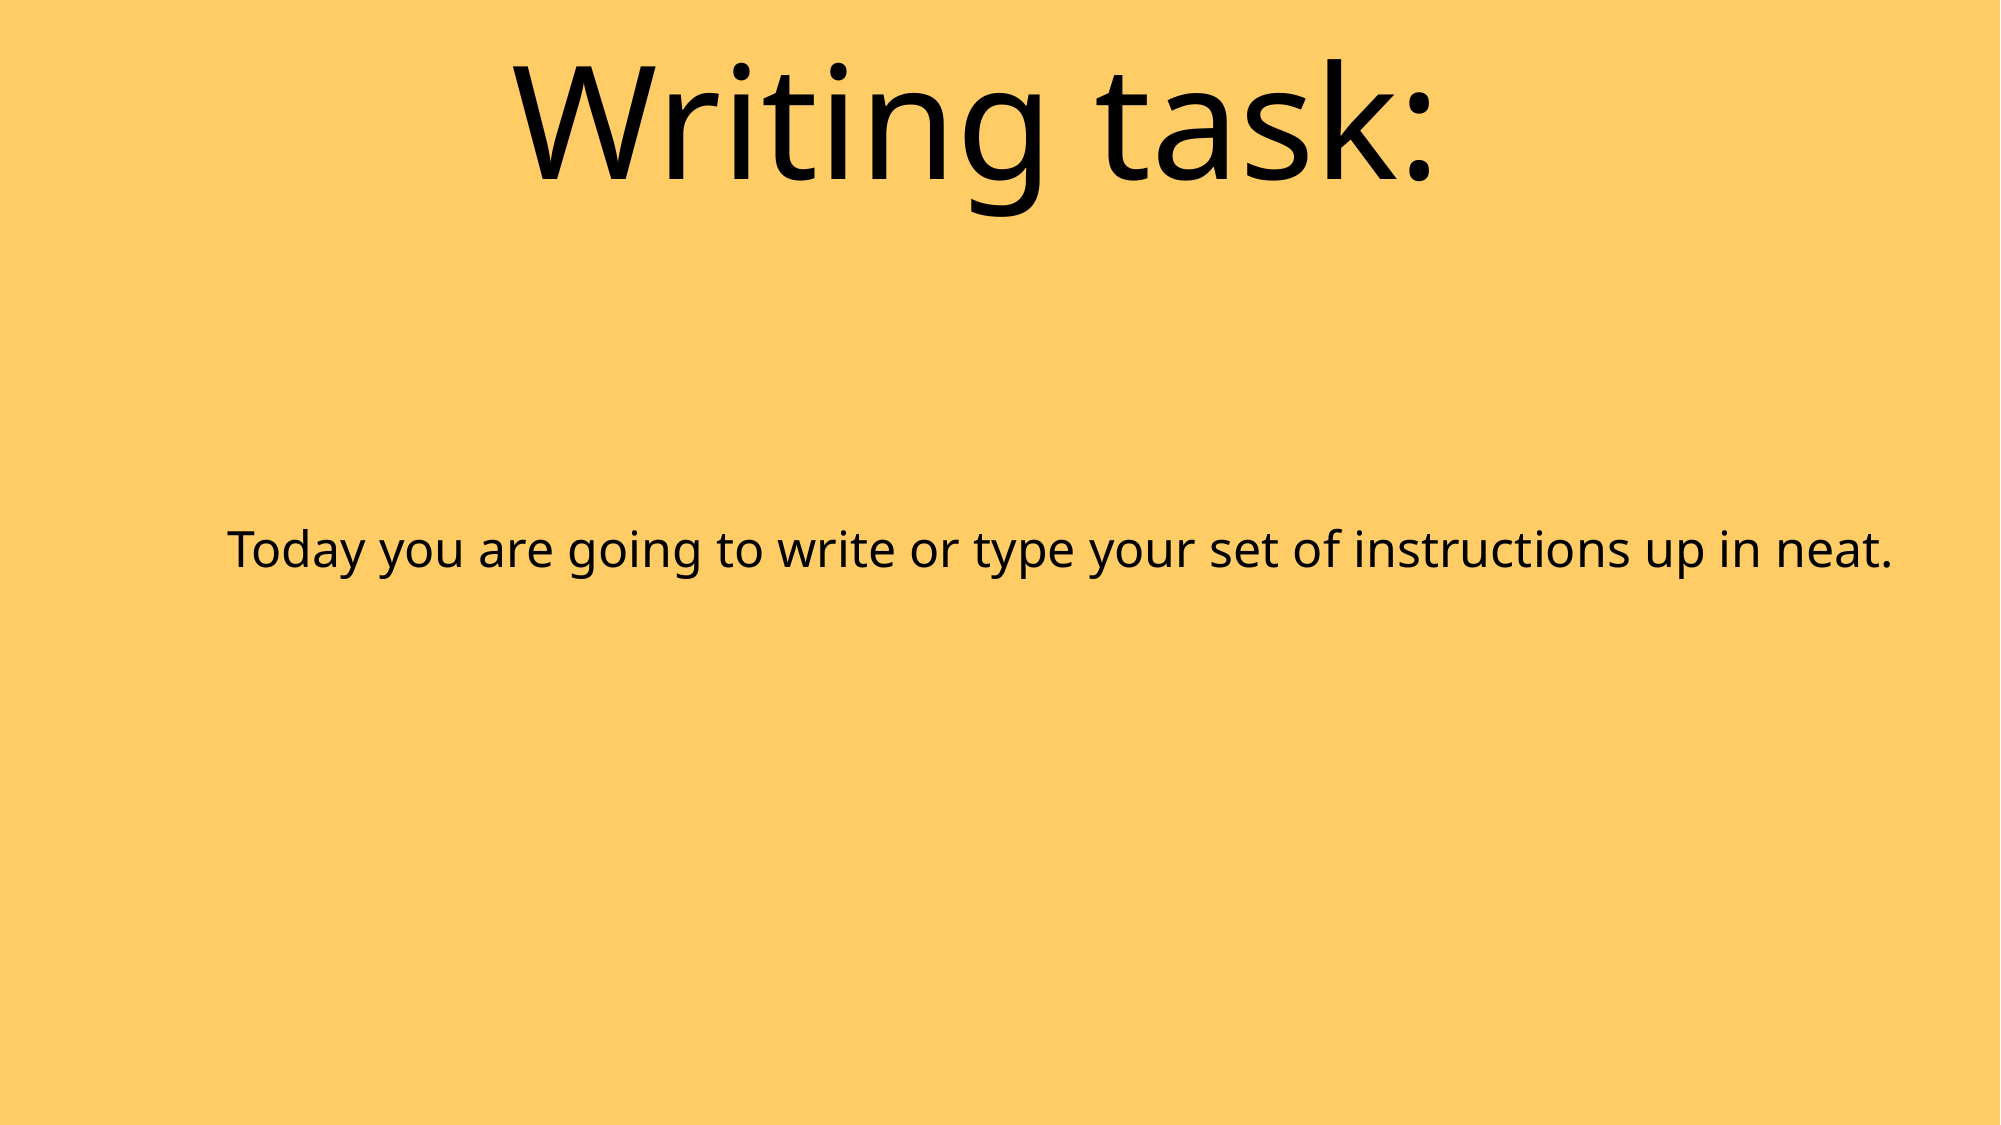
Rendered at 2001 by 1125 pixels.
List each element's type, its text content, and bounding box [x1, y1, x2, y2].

text_box Today you are going to write or type your set of instructions up in neat. [212, 449, 2000, 585]
title Writing task: [226, 33, 1727, 309]
